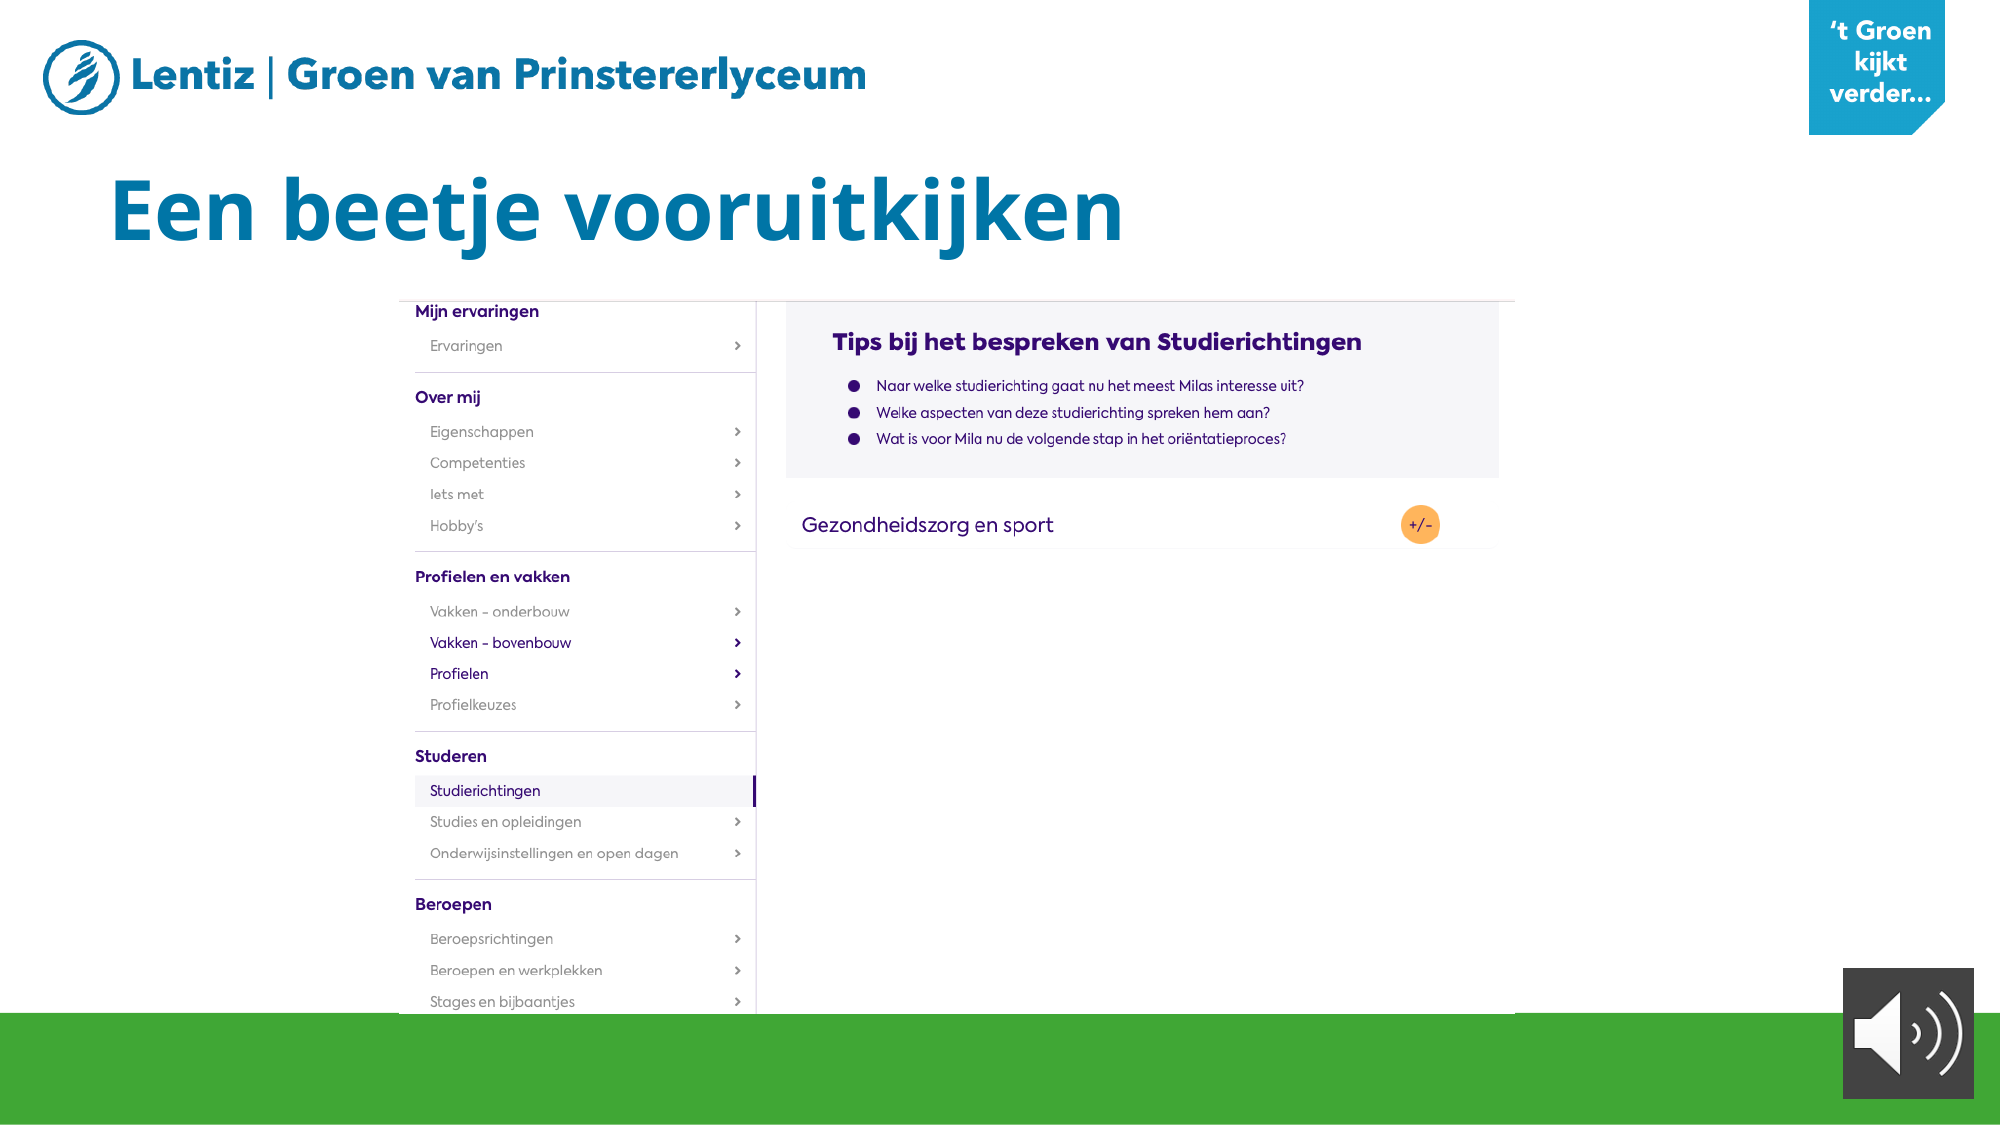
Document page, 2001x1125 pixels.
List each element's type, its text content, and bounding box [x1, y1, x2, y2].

picture [399, 299, 1515, 1014]
picture [1809, 0, 1945, 135]
title Een beetje vooruitkijken [93, 161, 1819, 379]
picture [91, 40, 865, 115]
picture [49, 46, 114, 110]
picture [43, 40, 72, 69]
picture [43, 87, 69, 115]
picture [1841, 966, 1975, 1100]
